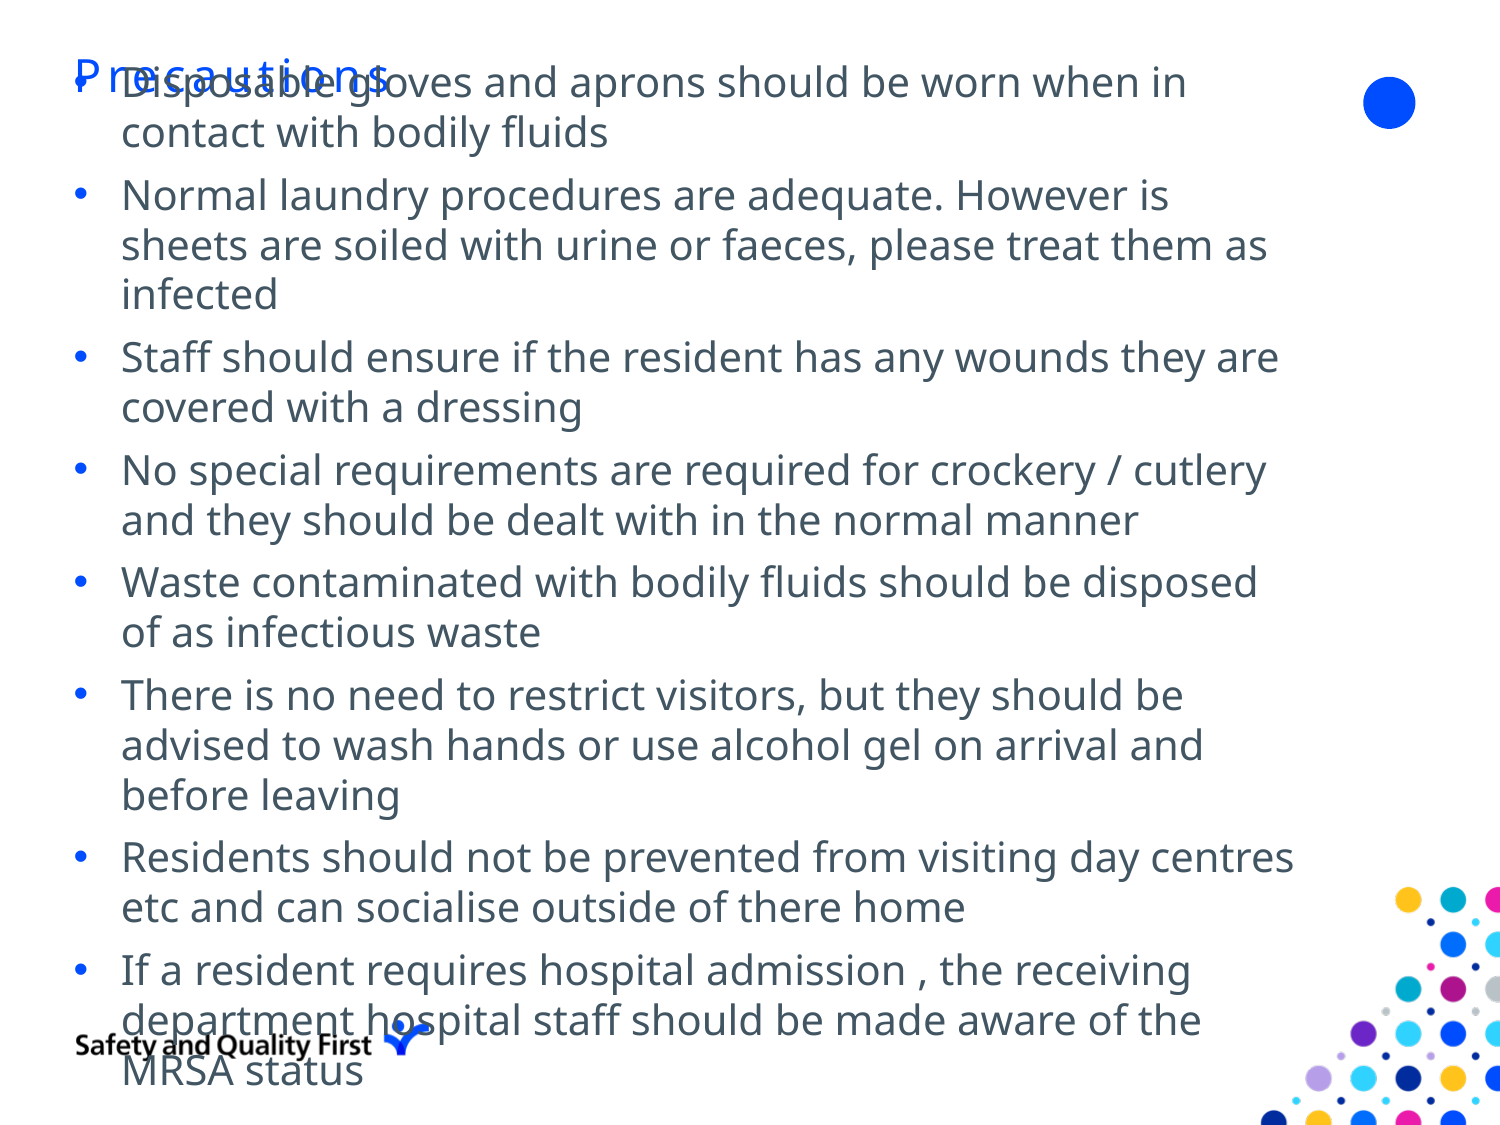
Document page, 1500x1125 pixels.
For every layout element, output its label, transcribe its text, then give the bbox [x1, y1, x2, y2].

list Disposable gloves and aprons should be worn when in contact with bodily fluids Normal laundry procedures are adequate. However is sheets are soiled with urine or faeces, please treat them as infected Staff should ensure if the resident has any wounds they are covered with a dressing No special requirements are required for crockery / cutlery and they should be dealt with in the normal manner Waste contaminated with bodily fluids should be disposed of as infectious waste There is no need to restrict visitors, but they should be advised to wash hands or use alcohol gel on arrival and before leaving Residents should not be prevented from visiting day centres etc and can socialise outside of there home If a resident requires hospital admission , the receiving department hospital staff should be made aware of the MRSA status [73, 190, 1321, 1022]
title Precautions [73, 45, 1321, 190]
picture [73, 1022, 434, 1069]
picture [1195, 881, 1500, 1125]
